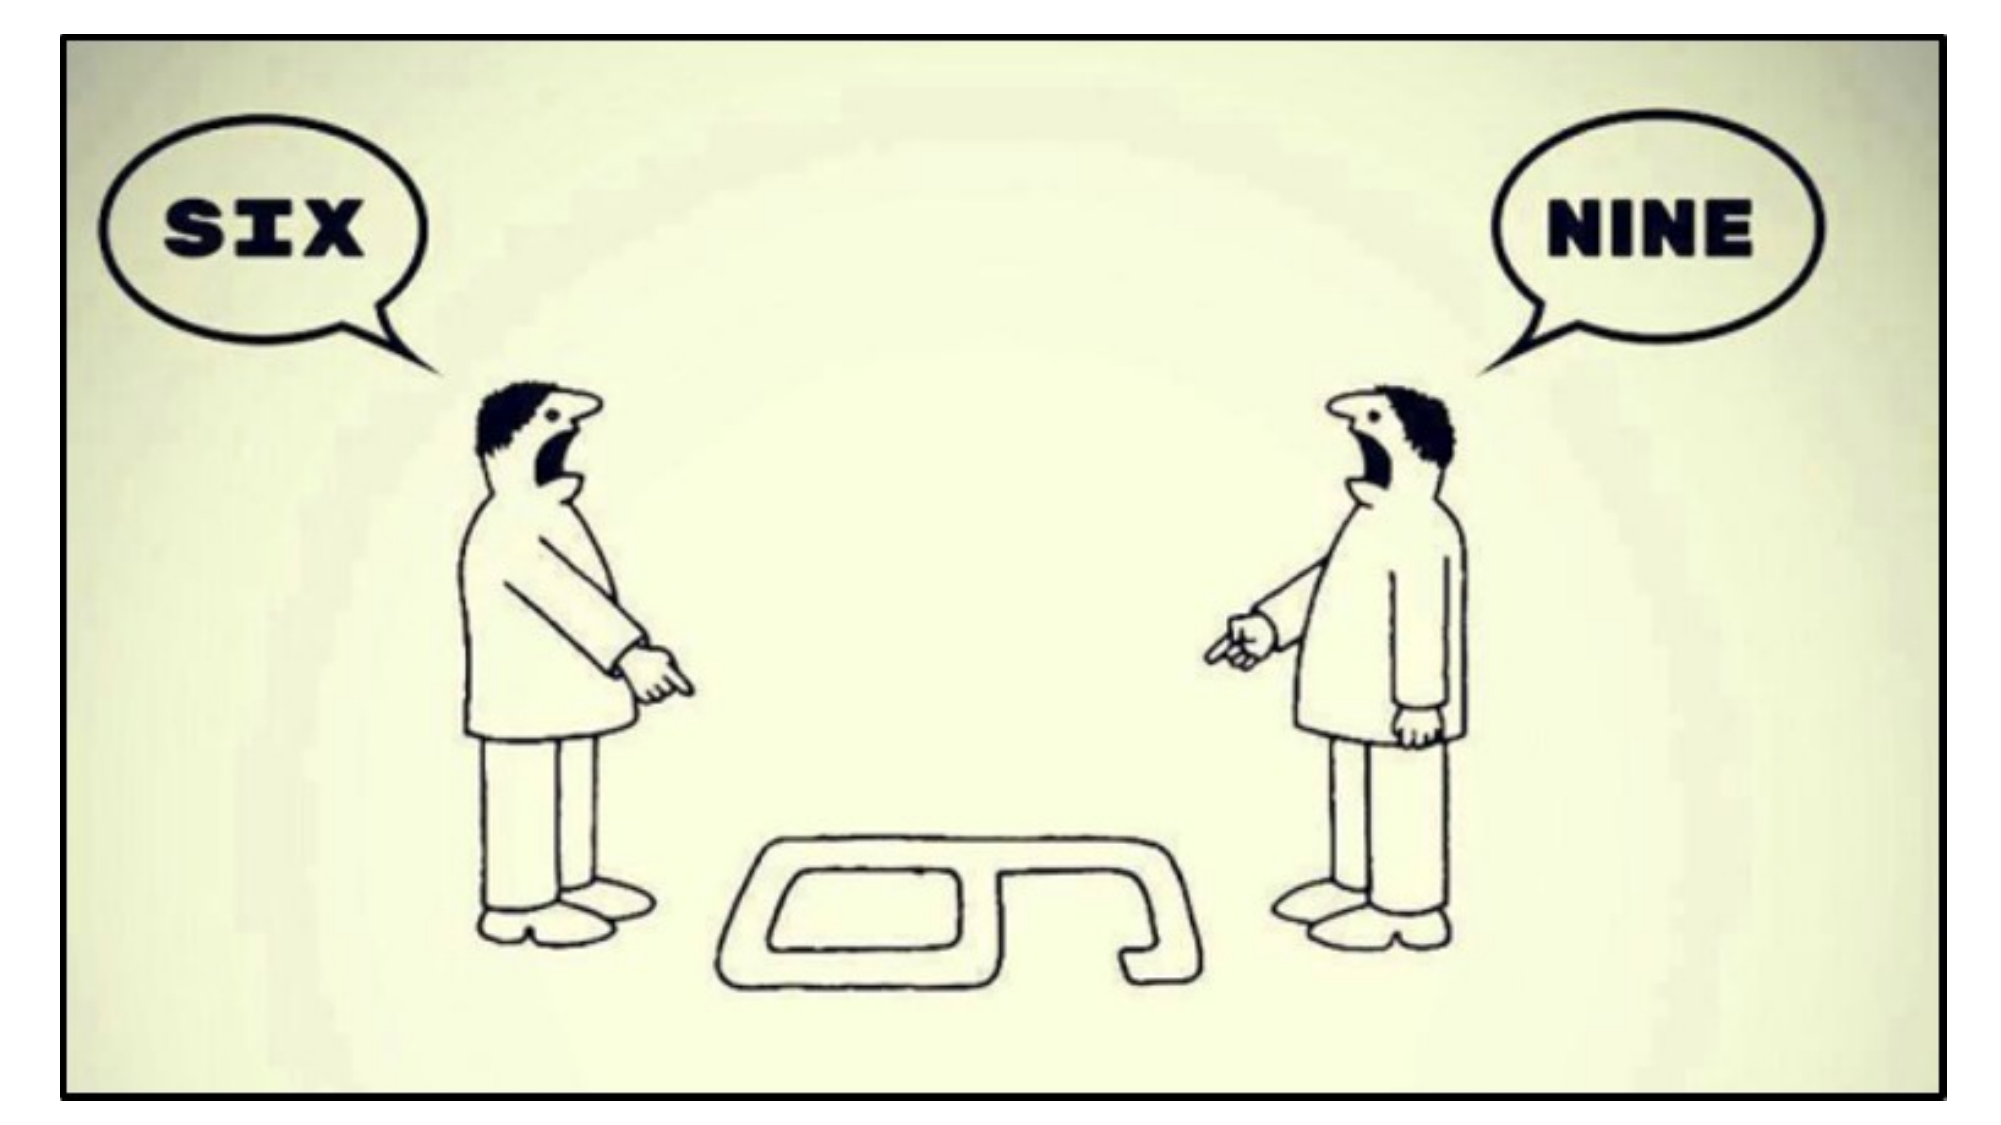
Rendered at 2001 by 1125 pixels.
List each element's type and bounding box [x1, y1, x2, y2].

list [60, 34, 1947, 1101]
